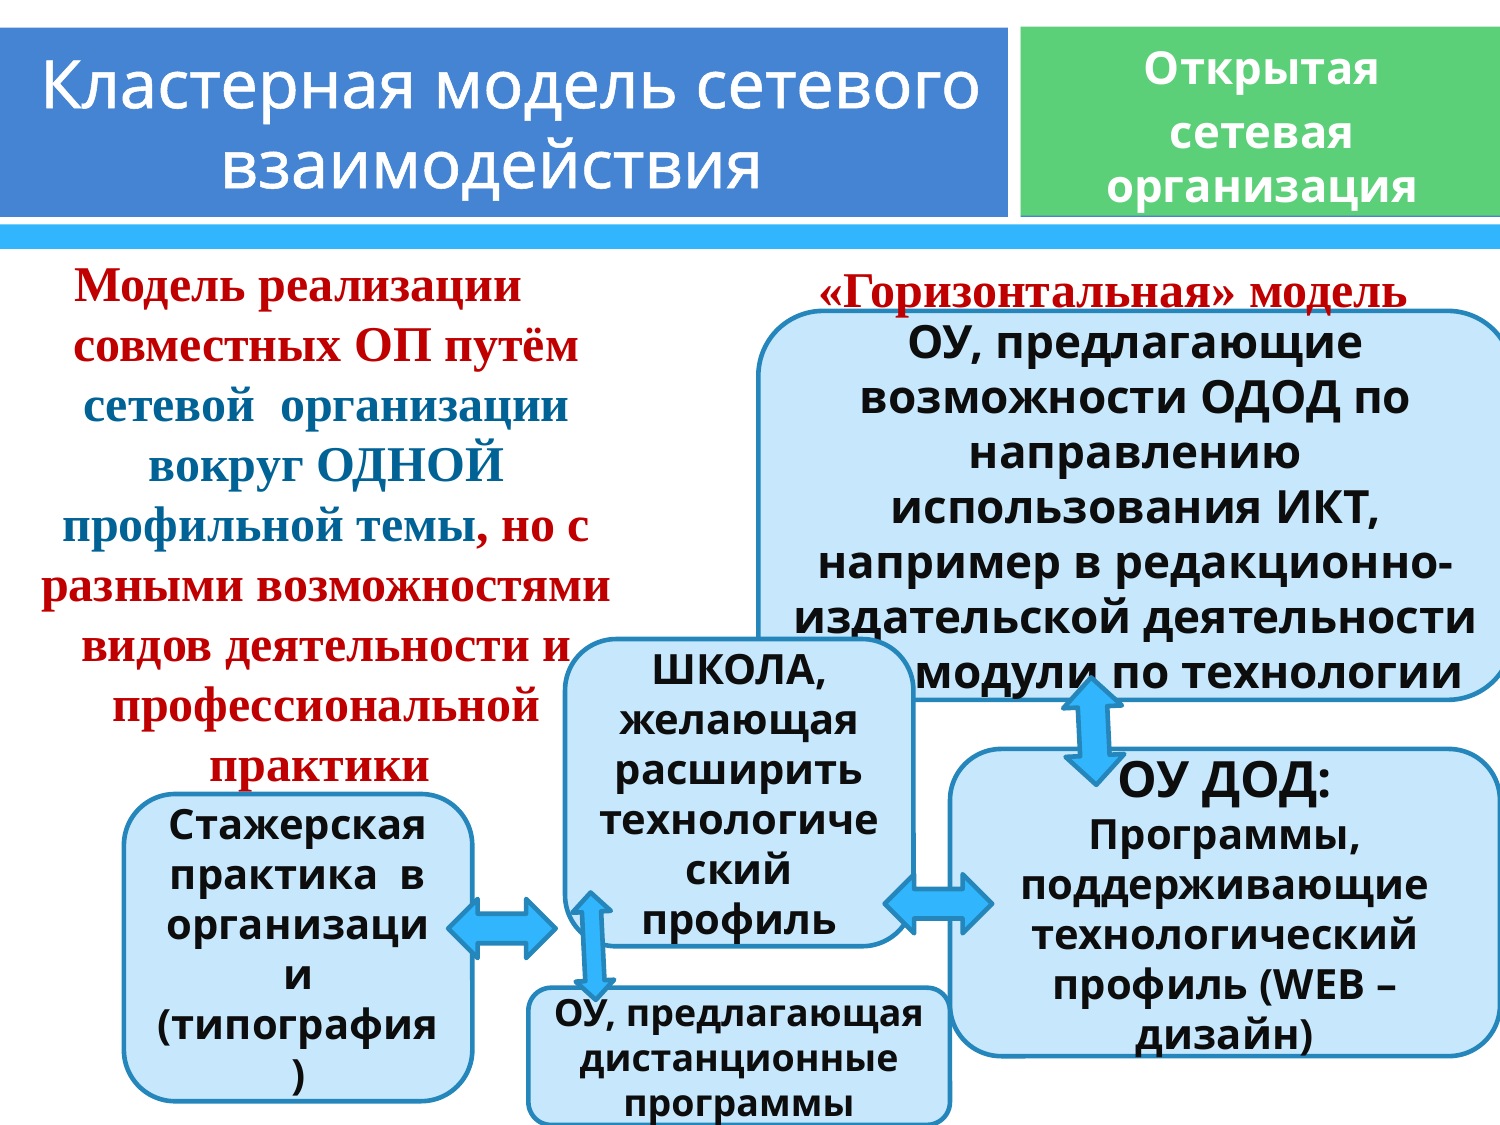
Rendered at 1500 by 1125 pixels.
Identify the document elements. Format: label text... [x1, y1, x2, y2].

text_box [882, 872, 995, 936]
text_box «Горизонтальная» модель [762, 250, 1465, 326]
text_box [570, 890, 617, 1003]
text_box ОУ ДОД: Программы, поддерживающие технологический профиль (WEB – дизайн) [947, 746, 1500, 1059]
text_box ШКОЛА, желающая расширить технологический профиль [562, 636, 916, 949]
title Кластерная модель сетевого взаимодействия [0, 30, 1001, 212]
text_box [445, 896, 559, 961]
text_box Стажерская практика в организации (типография) [121, 791, 475, 1104]
text_box ОУ, предлагающая дистанционные программы [526, 985, 953, 1125]
text_box [1061, 675, 1127, 788]
text_box Модель реализации совместных ОП путём сетевой организации вокруг ОДНОЙ профильной темы, но с разными возможностями видов деятельности и профессиональной практики [0, 243, 650, 919]
list Открытая сетевая организация [1024, 30, 1500, 221]
text_box ОУ, предлагающие возможности ОДОД по направлению использования ИКТ, например в редакционно-издательской деятельности или модули по технологии [756, 310, 1500, 703]
